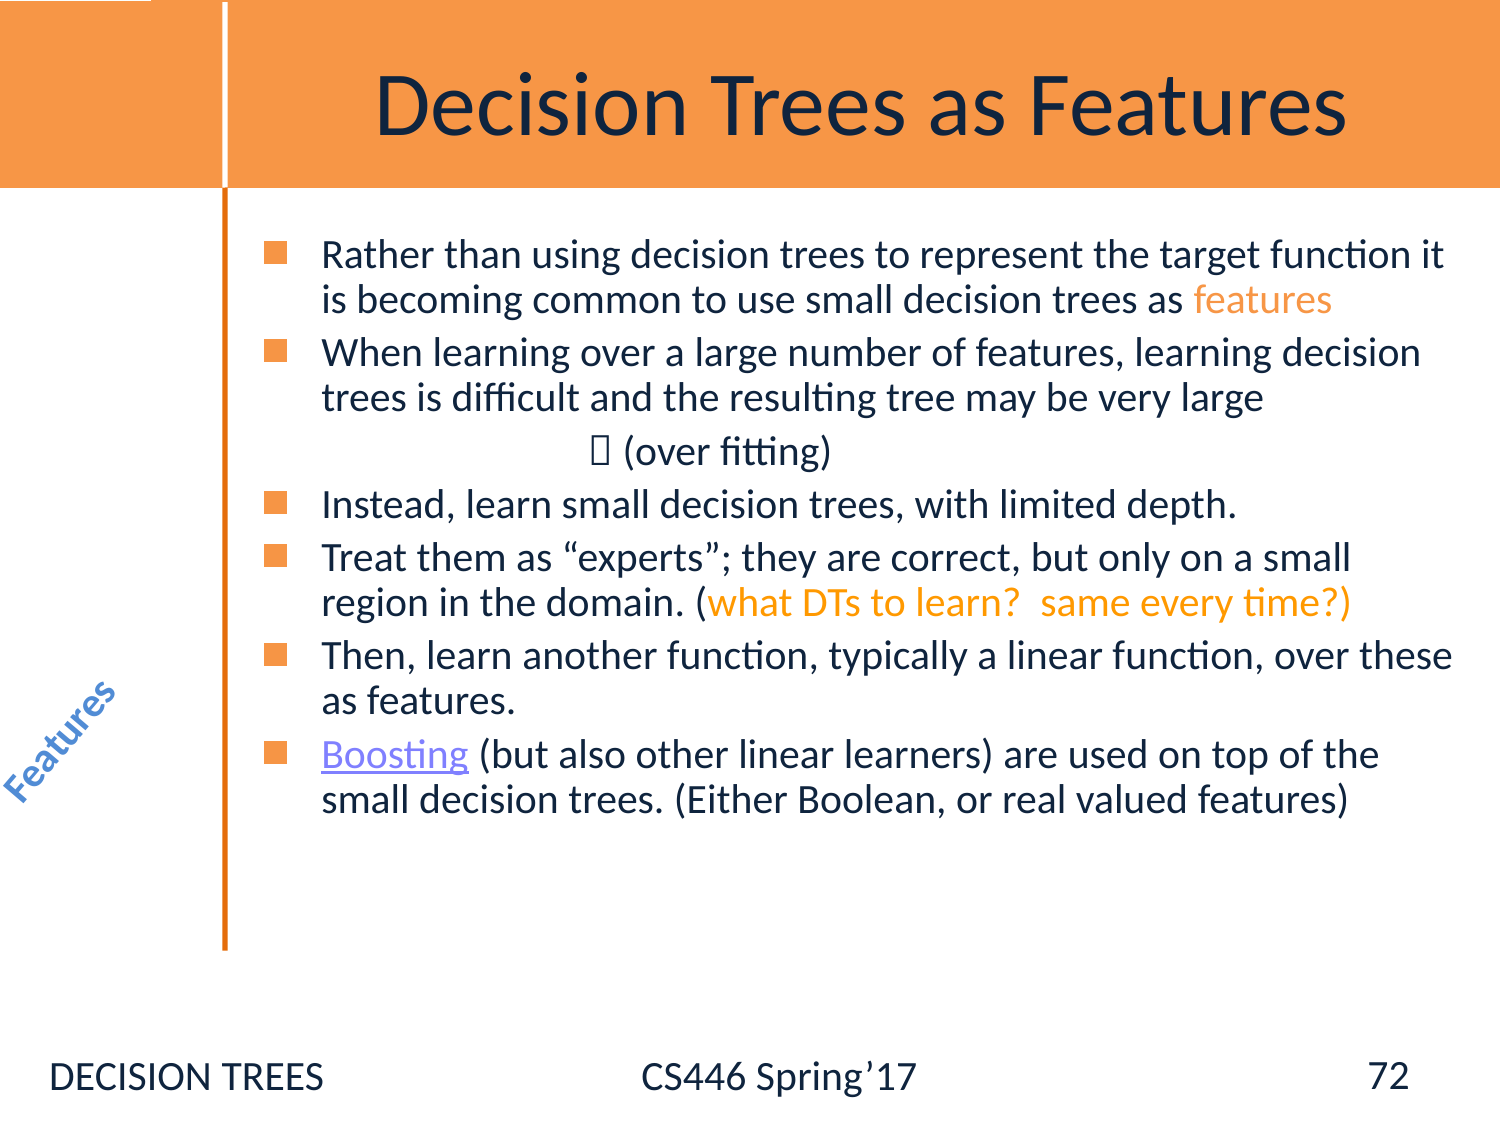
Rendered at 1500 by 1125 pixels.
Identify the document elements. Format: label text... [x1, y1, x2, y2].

picture [264, 241, 287, 264]
title Decision Trees as Features [225, 5, 1500, 193]
list Rather than using decision trees to represent the target function it is becoming common to use small decision trees as features When learning over a large number of features, learning decision trees is difficult and the resulting tree may be very large  (over fitting) Instead, learn small decision trees, with limited depth. Treat them as “experts”; they are correct, but only on a small region in the domain. (what DTs to learn? same every time?) Then, learn another function, typically a linear function, over these as features. Boosting (but also other linear learners) are used on top of the small decision trees. (Either Boolean, or real valued features) [249, 224, 1475, 968]
picture [264, 544, 287, 567]
picture [264, 339, 287, 362]
slide_number 72 [1074, 1042, 1425, 1103]
list Features [0, 512, 402, 951]
picture [264, 491, 287, 514]
